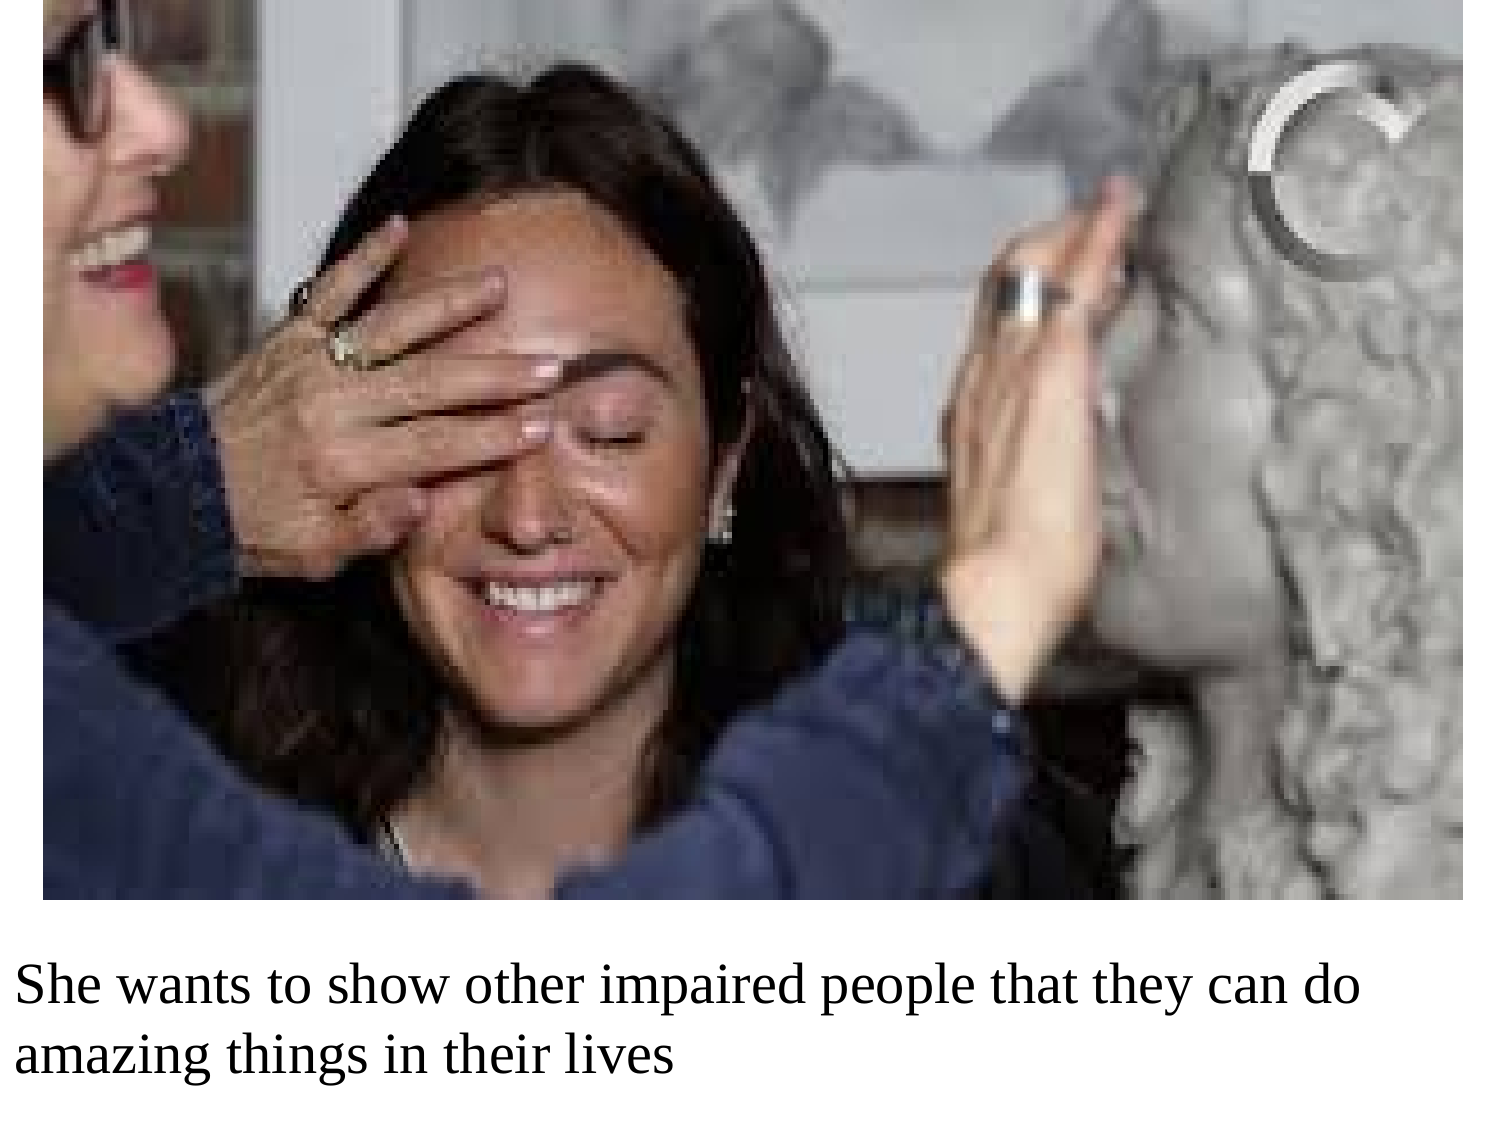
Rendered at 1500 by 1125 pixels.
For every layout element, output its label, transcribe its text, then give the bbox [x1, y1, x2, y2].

picture [43, 0, 1463, 901]
text_box She wants to show other impaired people that they can do amazing things in their lives [0, 937, 1438, 1093]
